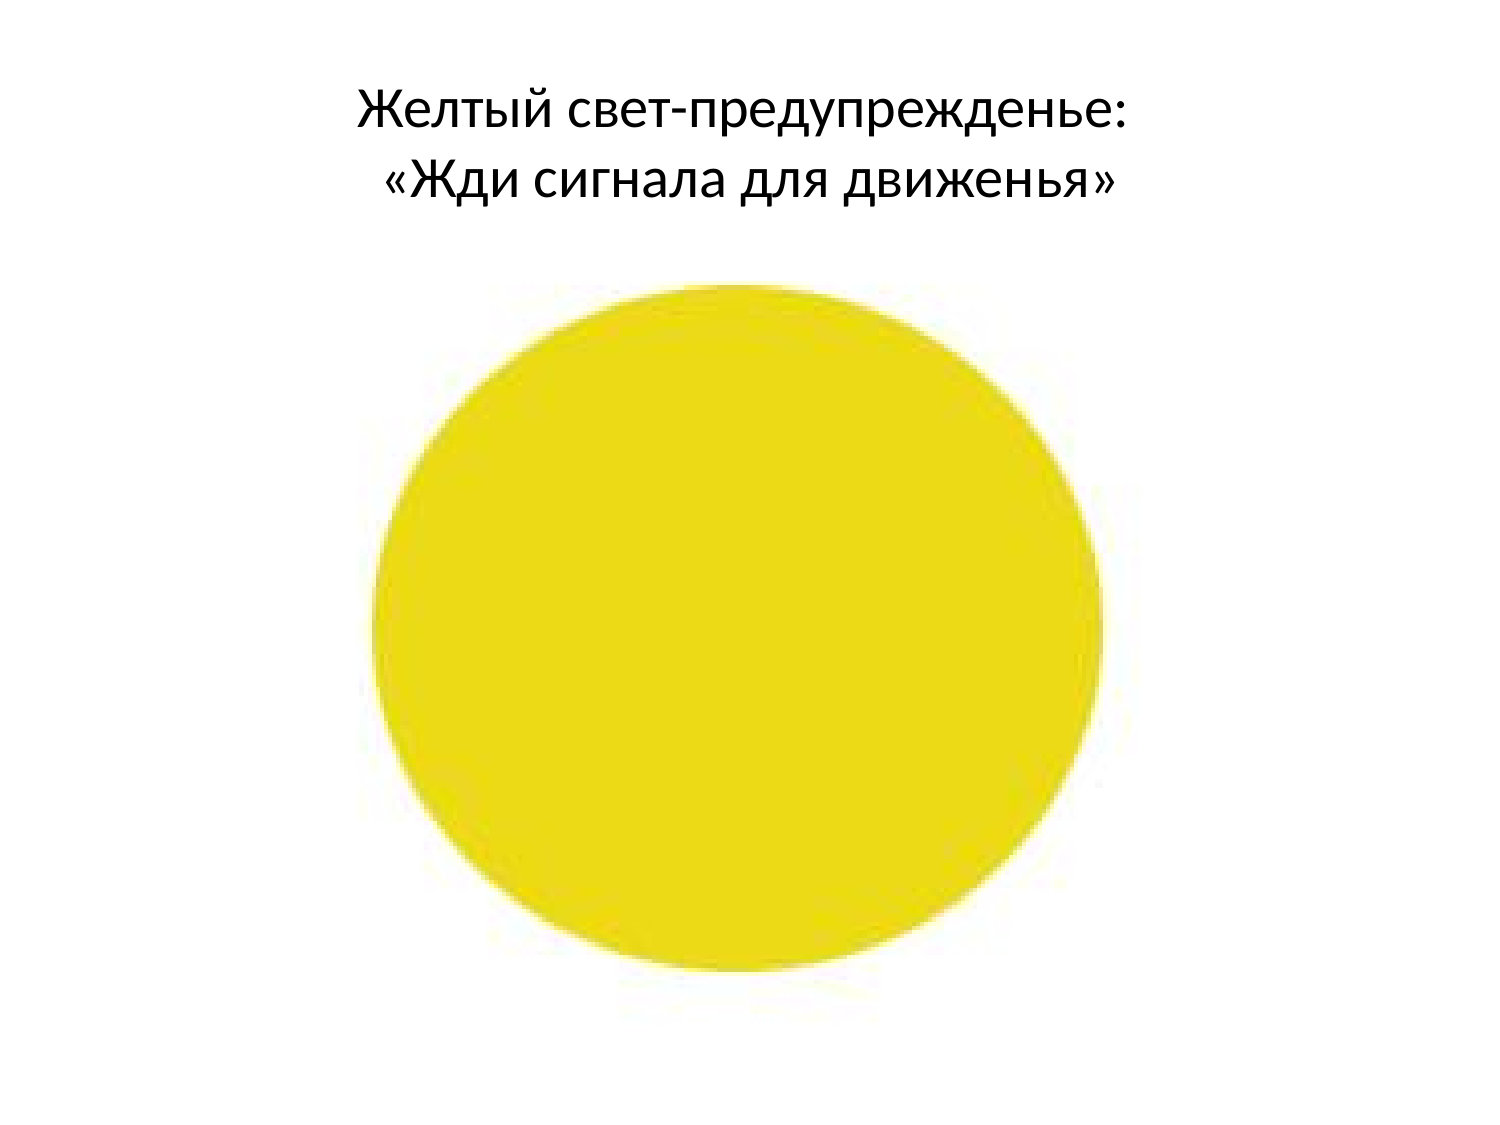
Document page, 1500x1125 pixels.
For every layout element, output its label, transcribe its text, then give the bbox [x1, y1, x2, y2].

title Желтый свет-предупрежденье: «Жди сигнала для движенья» [75, 45, 1425, 233]
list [229, 219, 1286, 1036]
